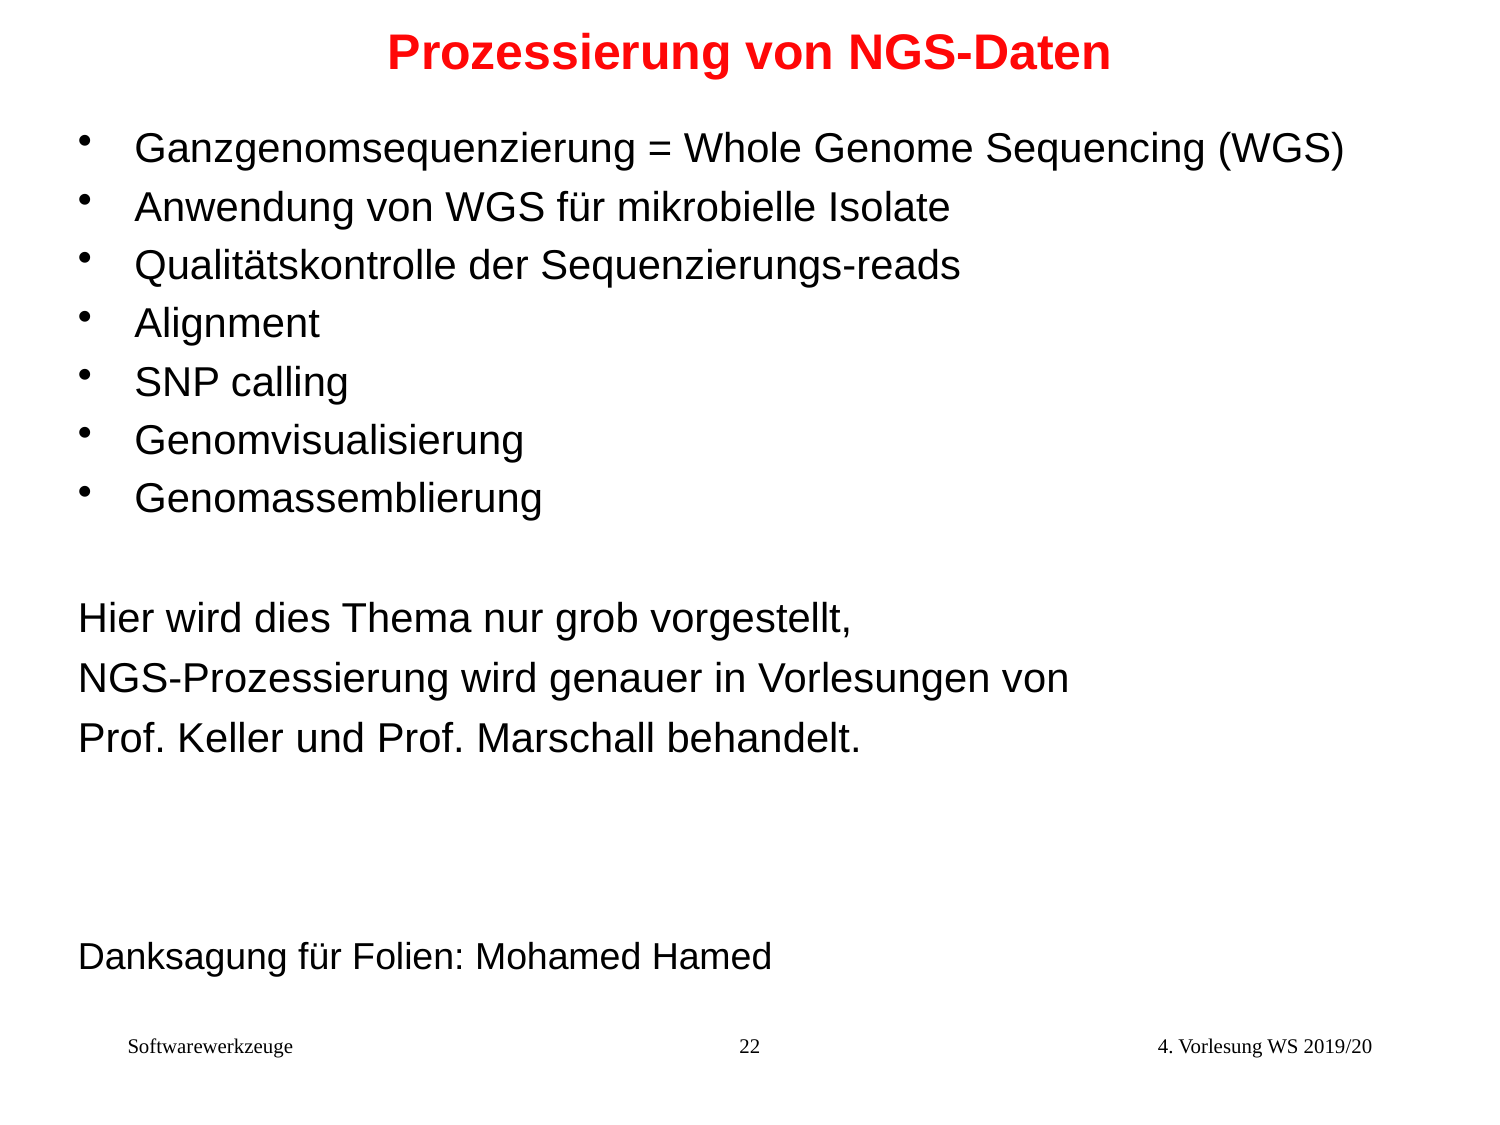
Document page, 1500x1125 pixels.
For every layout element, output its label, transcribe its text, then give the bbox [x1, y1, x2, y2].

slide_number 22 [512, 1024, 988, 1101]
footer Softwarewerkzeuge [112, 1024, 426, 1101]
title Prozessierung von NGS-Daten [116, 12, 1384, 88]
slide_number 4. Vorlesung WS 2019/20 [1074, 1024, 1388, 1101]
text_box Ganzgenomsequenzierung = Whole Genome Sequencing (WGS) Anwendung von WGS für mikrobielle Isolate Qualitätskontrolle der Sequenzierungs-reads Alignment SNP calling Genomvisualisierung Genomassemblierung Hier wird dies Thema nur grob vorgestellt, NGS-Prozessierung wird genauer in Vorlesungen von Prof. Keller und Prof. Marschall behandelt. Danksagung für Folien: Mohamed Hamed [63, 113, 1437, 985]
